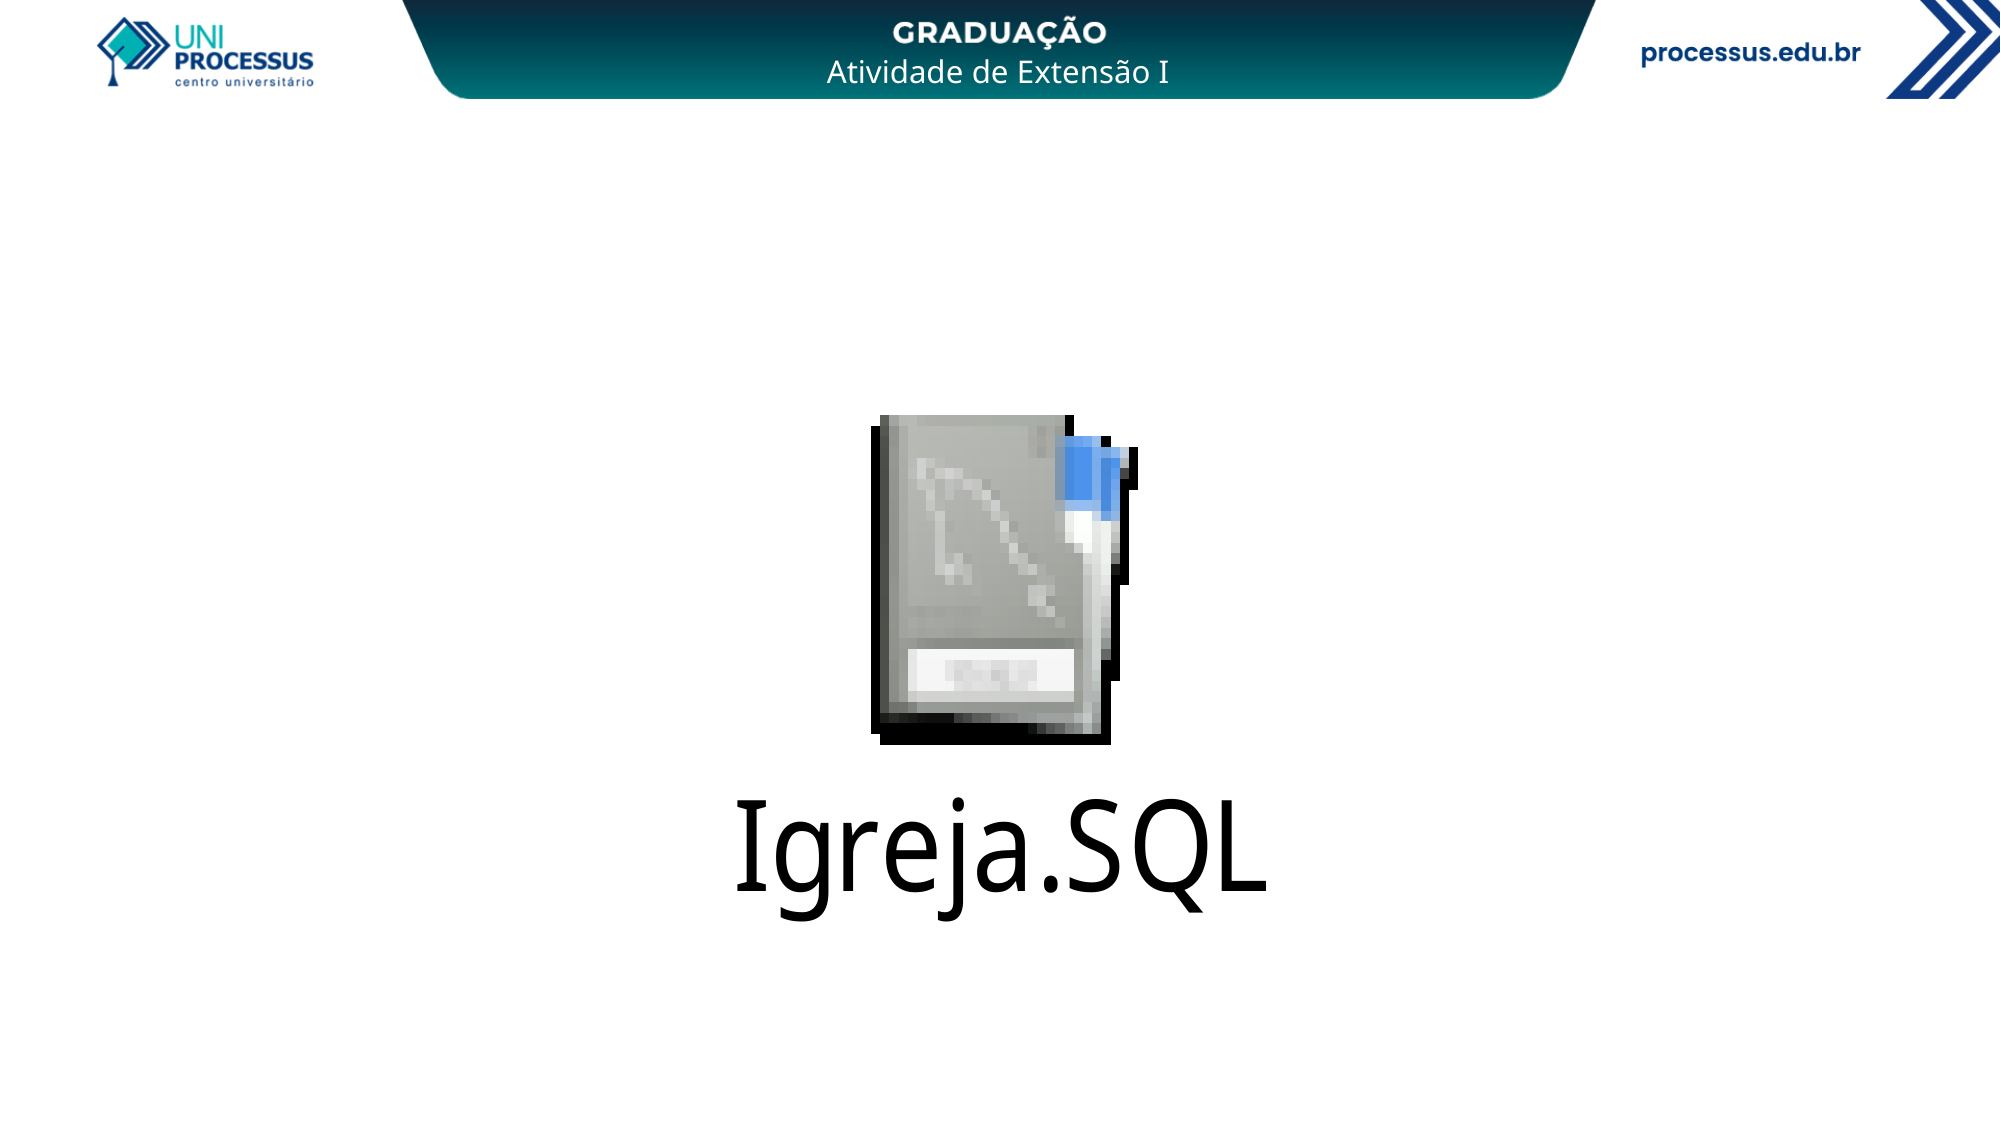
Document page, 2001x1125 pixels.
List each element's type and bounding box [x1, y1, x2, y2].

picture [0, 0, 2000, 1125]
text_box [696, 405, 1304, 968]
